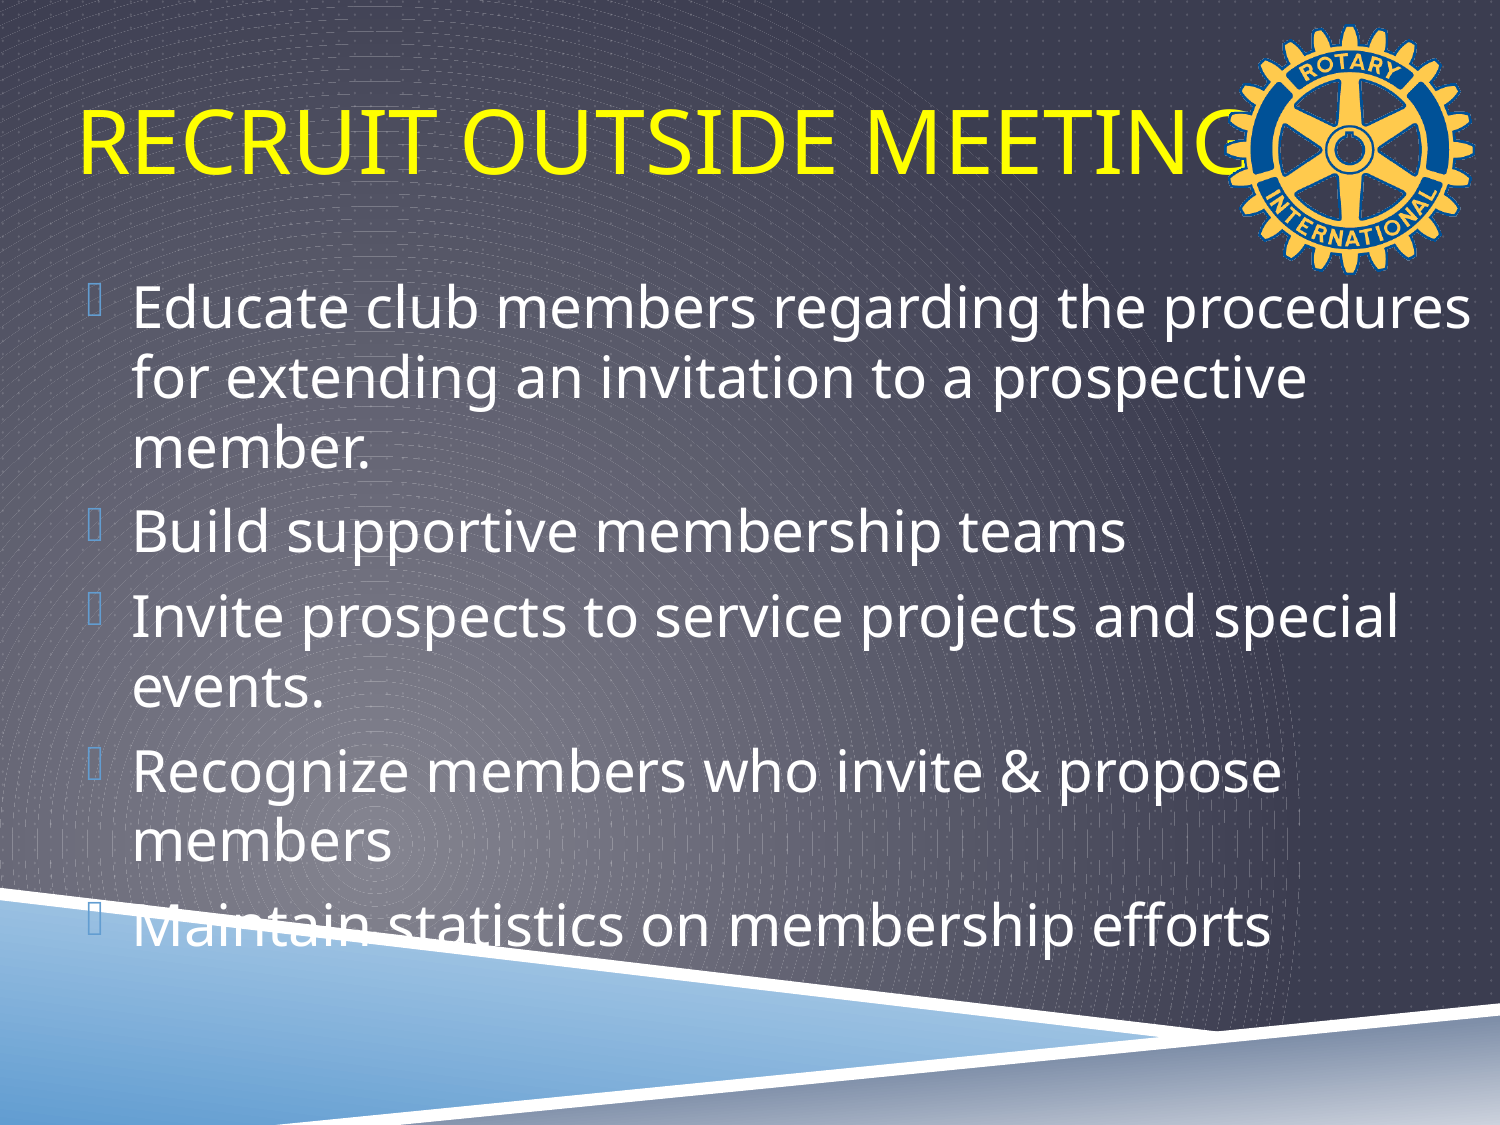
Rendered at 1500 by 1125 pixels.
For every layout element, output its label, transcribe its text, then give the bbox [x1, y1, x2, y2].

picture [1224, 24, 1476, 276]
title RECRUIT OUTSIDE MEETING [75, 45, 1218, 233]
list Educate club members regarding the procedures for extending an invitation to a prospective member. Build supportive membership teams Invite prospects to service projects and special events. Recognize members who invite & propose members Maintain statistics on membership efforts [75, 262, 1500, 1036]
